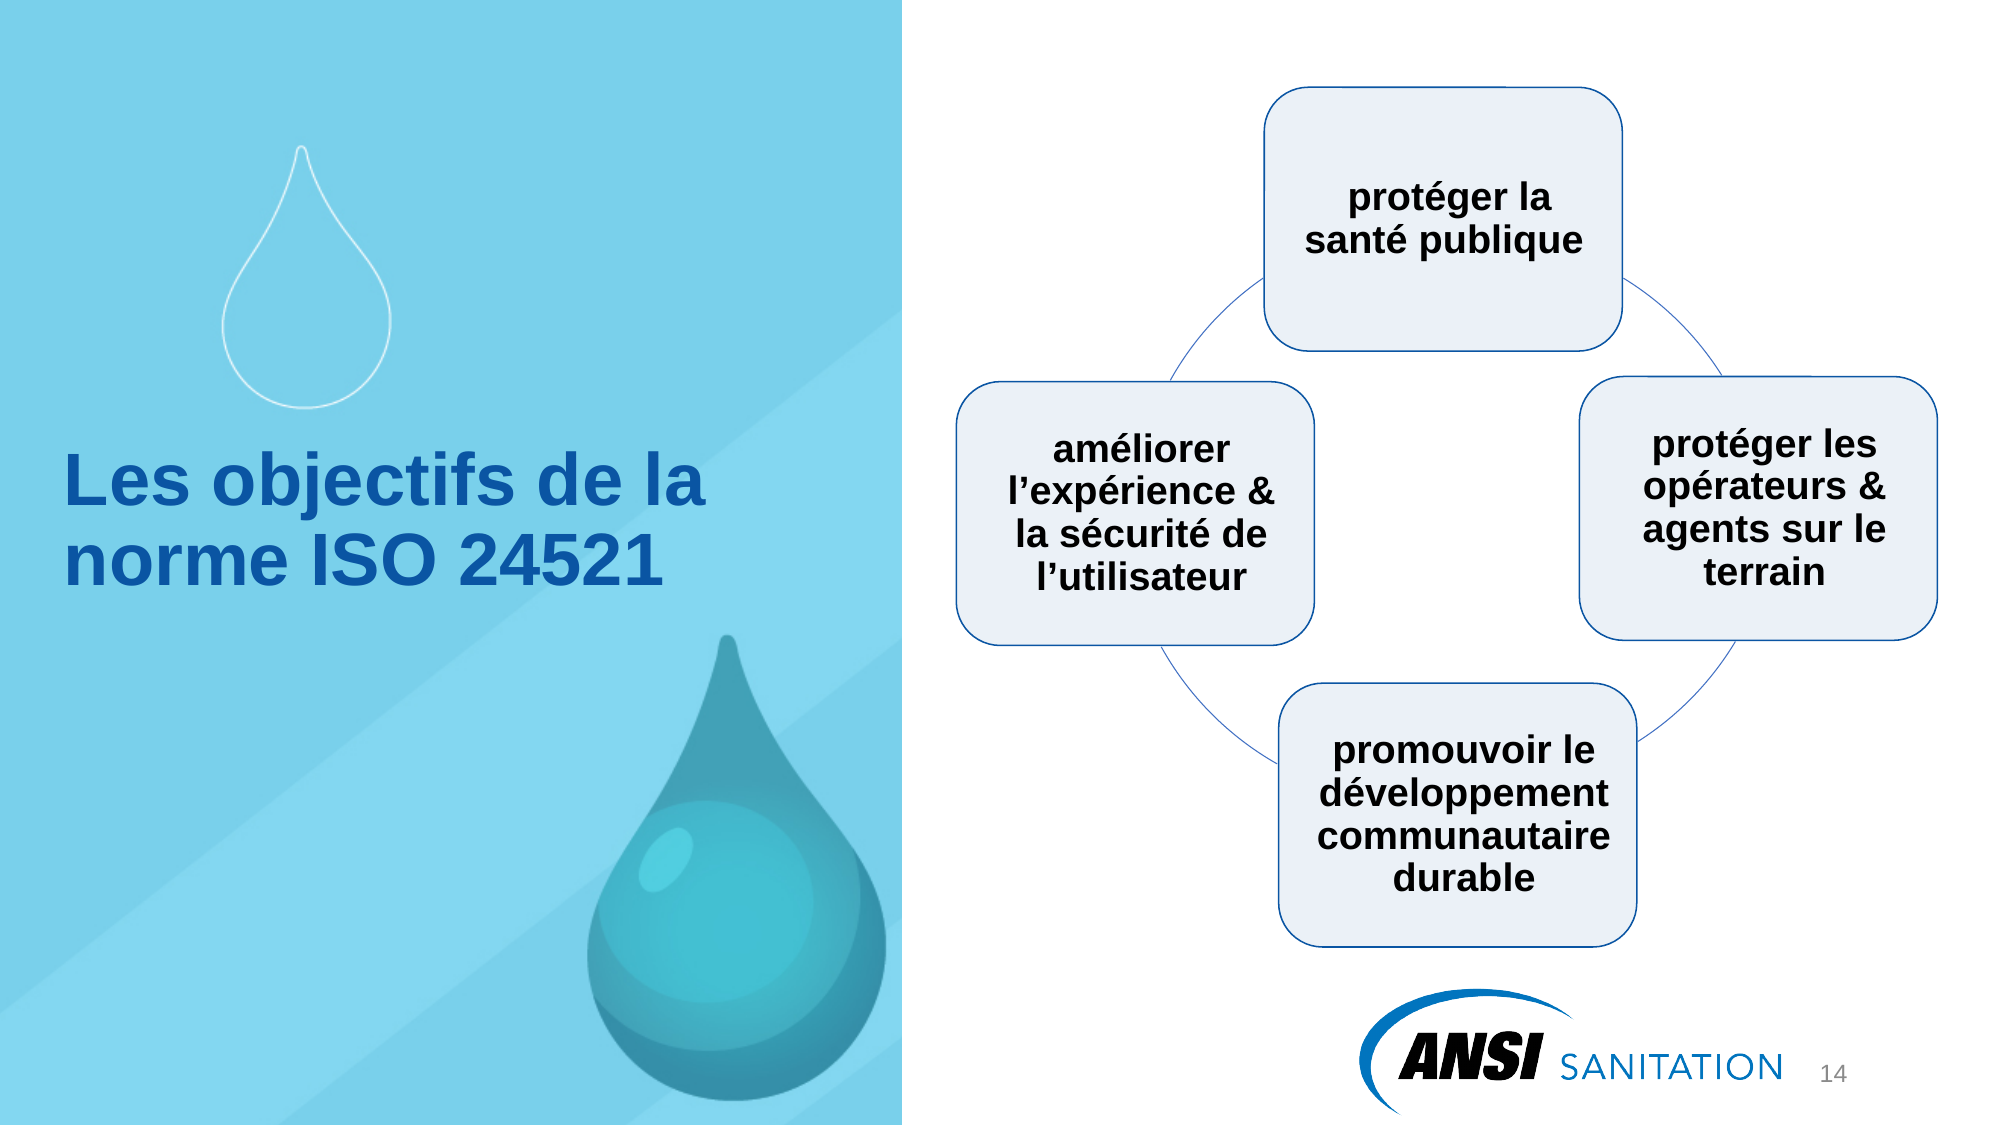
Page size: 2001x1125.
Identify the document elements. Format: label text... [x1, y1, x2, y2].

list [925, 126, 1961, 920]
picture [0, 0, 902, 1125]
slide_number 15 [1412, 1042, 1863, 1103]
title Les objectifs de la norme ISO 24521 [63, 412, 782, 631]
picture [1343, 979, 1809, 1125]
